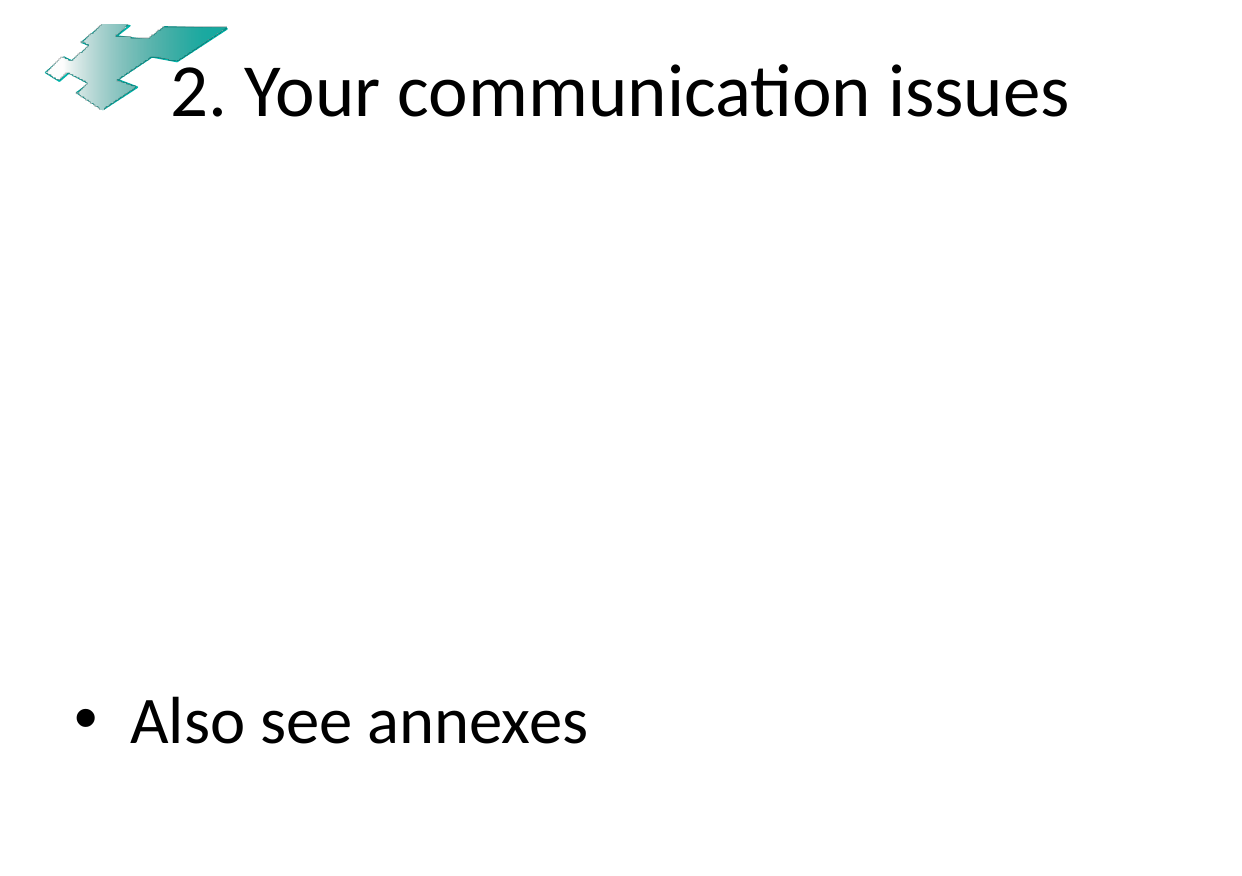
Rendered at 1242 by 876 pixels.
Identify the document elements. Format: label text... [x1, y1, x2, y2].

title 2. Your communication issues [62, 35, 1180, 181]
list Also see annexes [62, 204, 1180, 782]
picture [45, 24, 227, 110]
